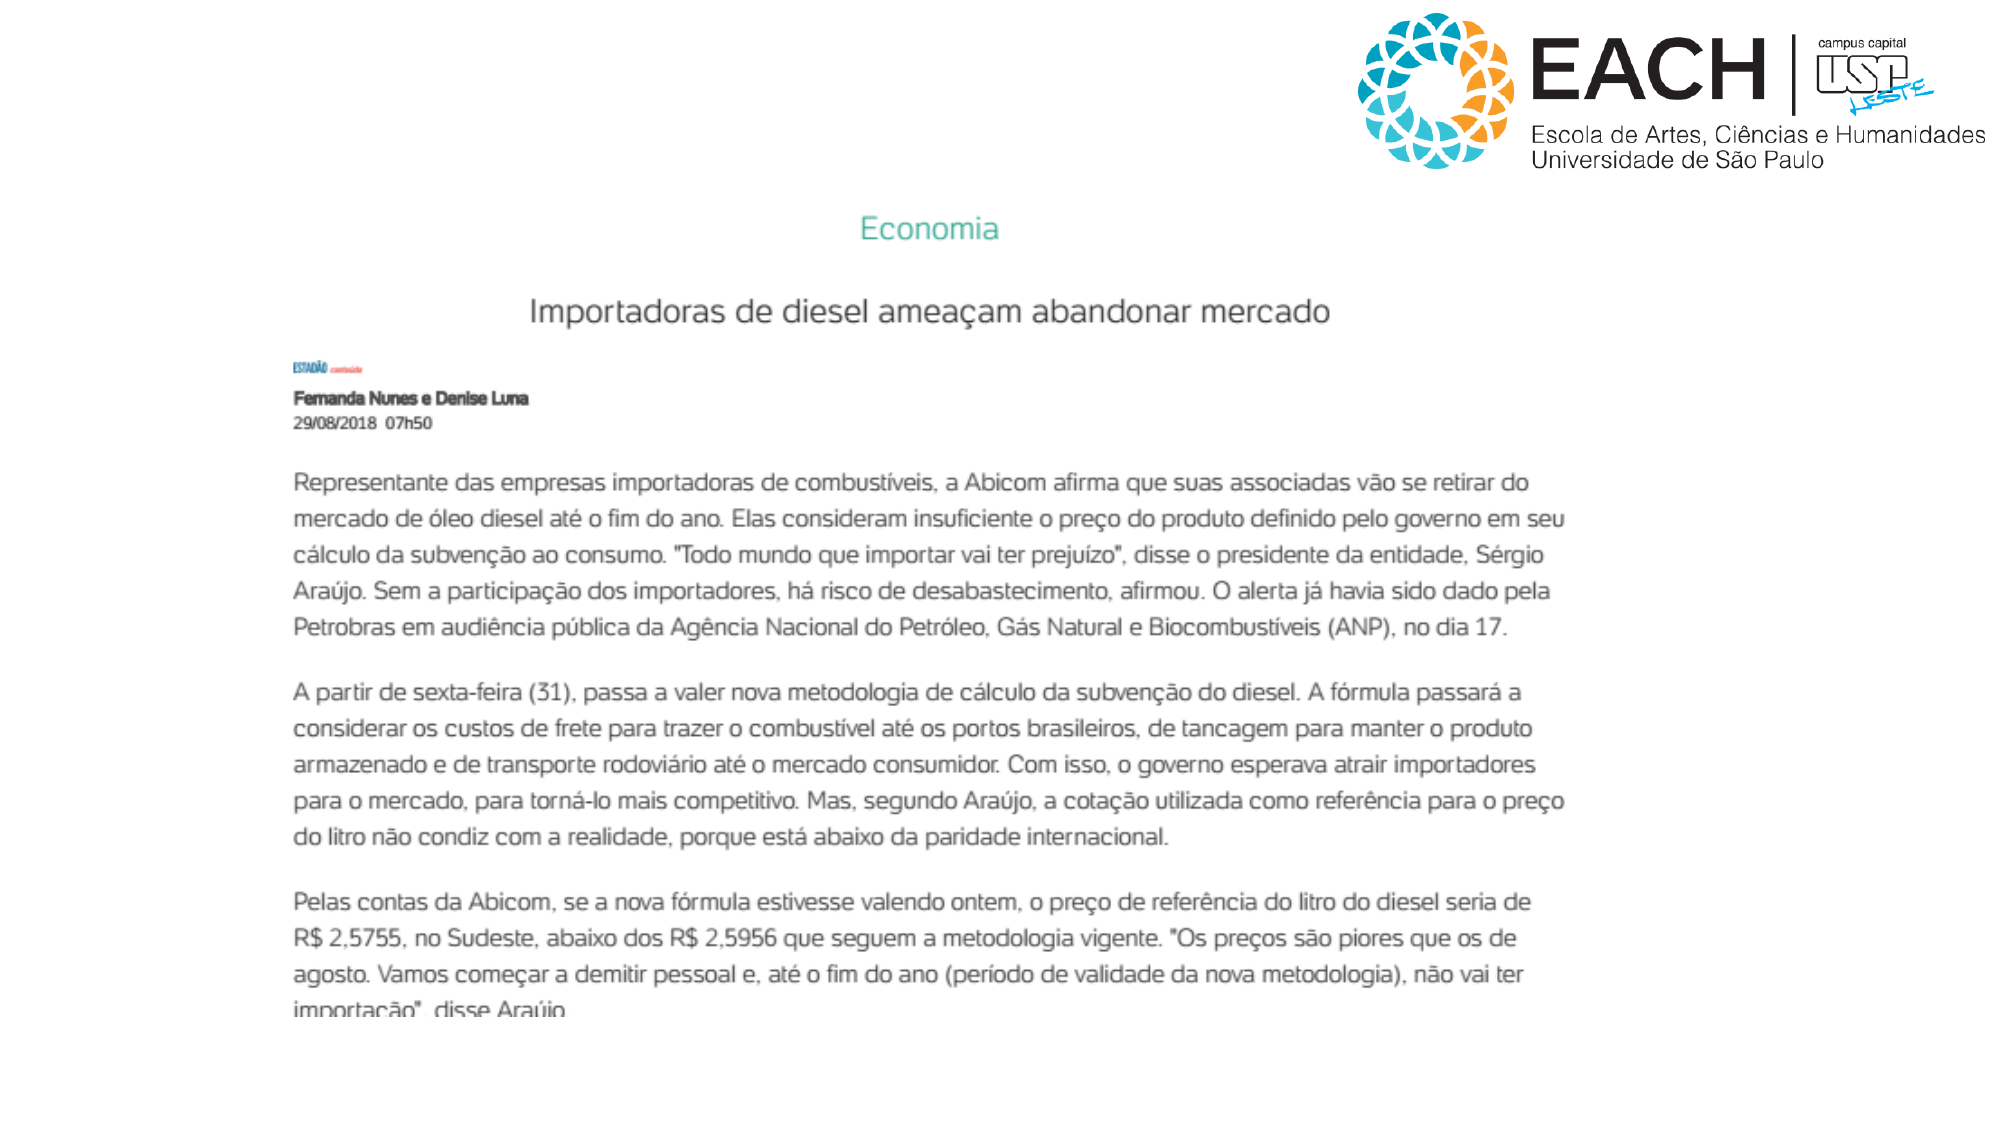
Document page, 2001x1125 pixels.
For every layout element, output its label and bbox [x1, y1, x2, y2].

picture [292, 207, 1581, 1018]
picture [1358, 12, 1986, 170]
